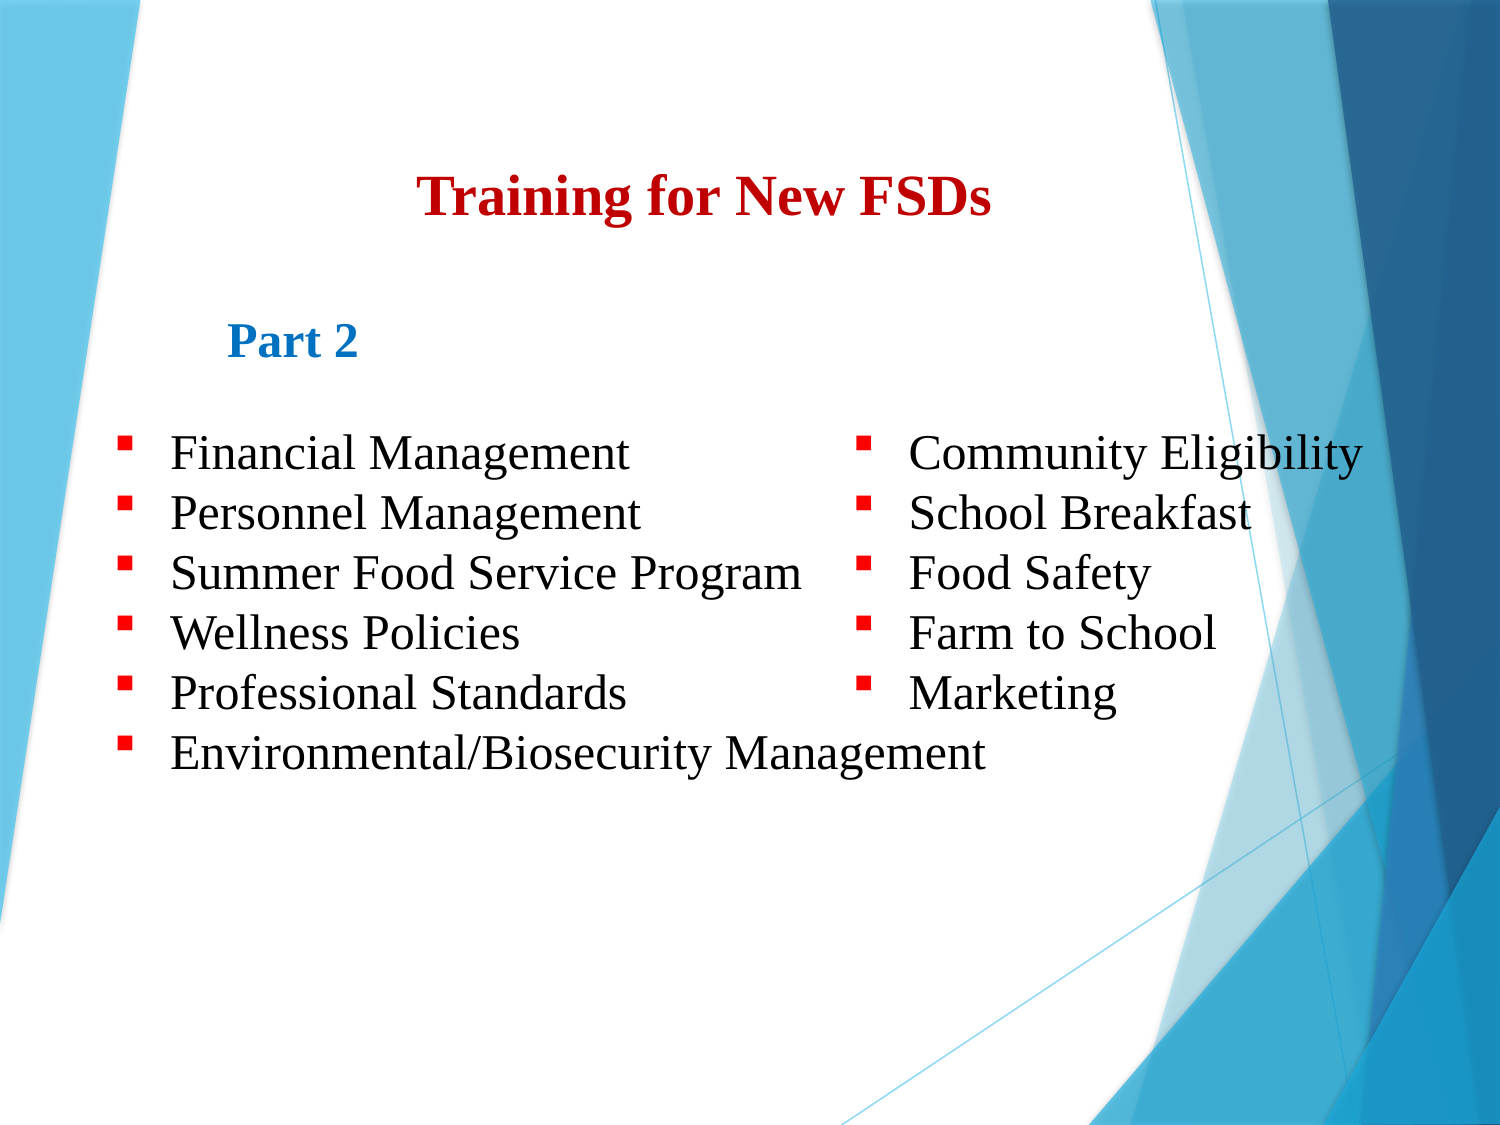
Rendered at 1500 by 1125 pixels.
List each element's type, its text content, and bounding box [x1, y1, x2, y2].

text_box Financial Management Personnel Management Summer Food Service Program Wellness Policies Professional Standards Environmental/Biosecurity Management [98, 412, 1002, 848]
text_box Part 2 [212, 299, 399, 375]
text_box Training for New FSDs [402, 149, 1008, 235]
text_box Community Eligibility School Breakfast Food Safety Farm to School Marketing [1002, 412, 1438, 728]
